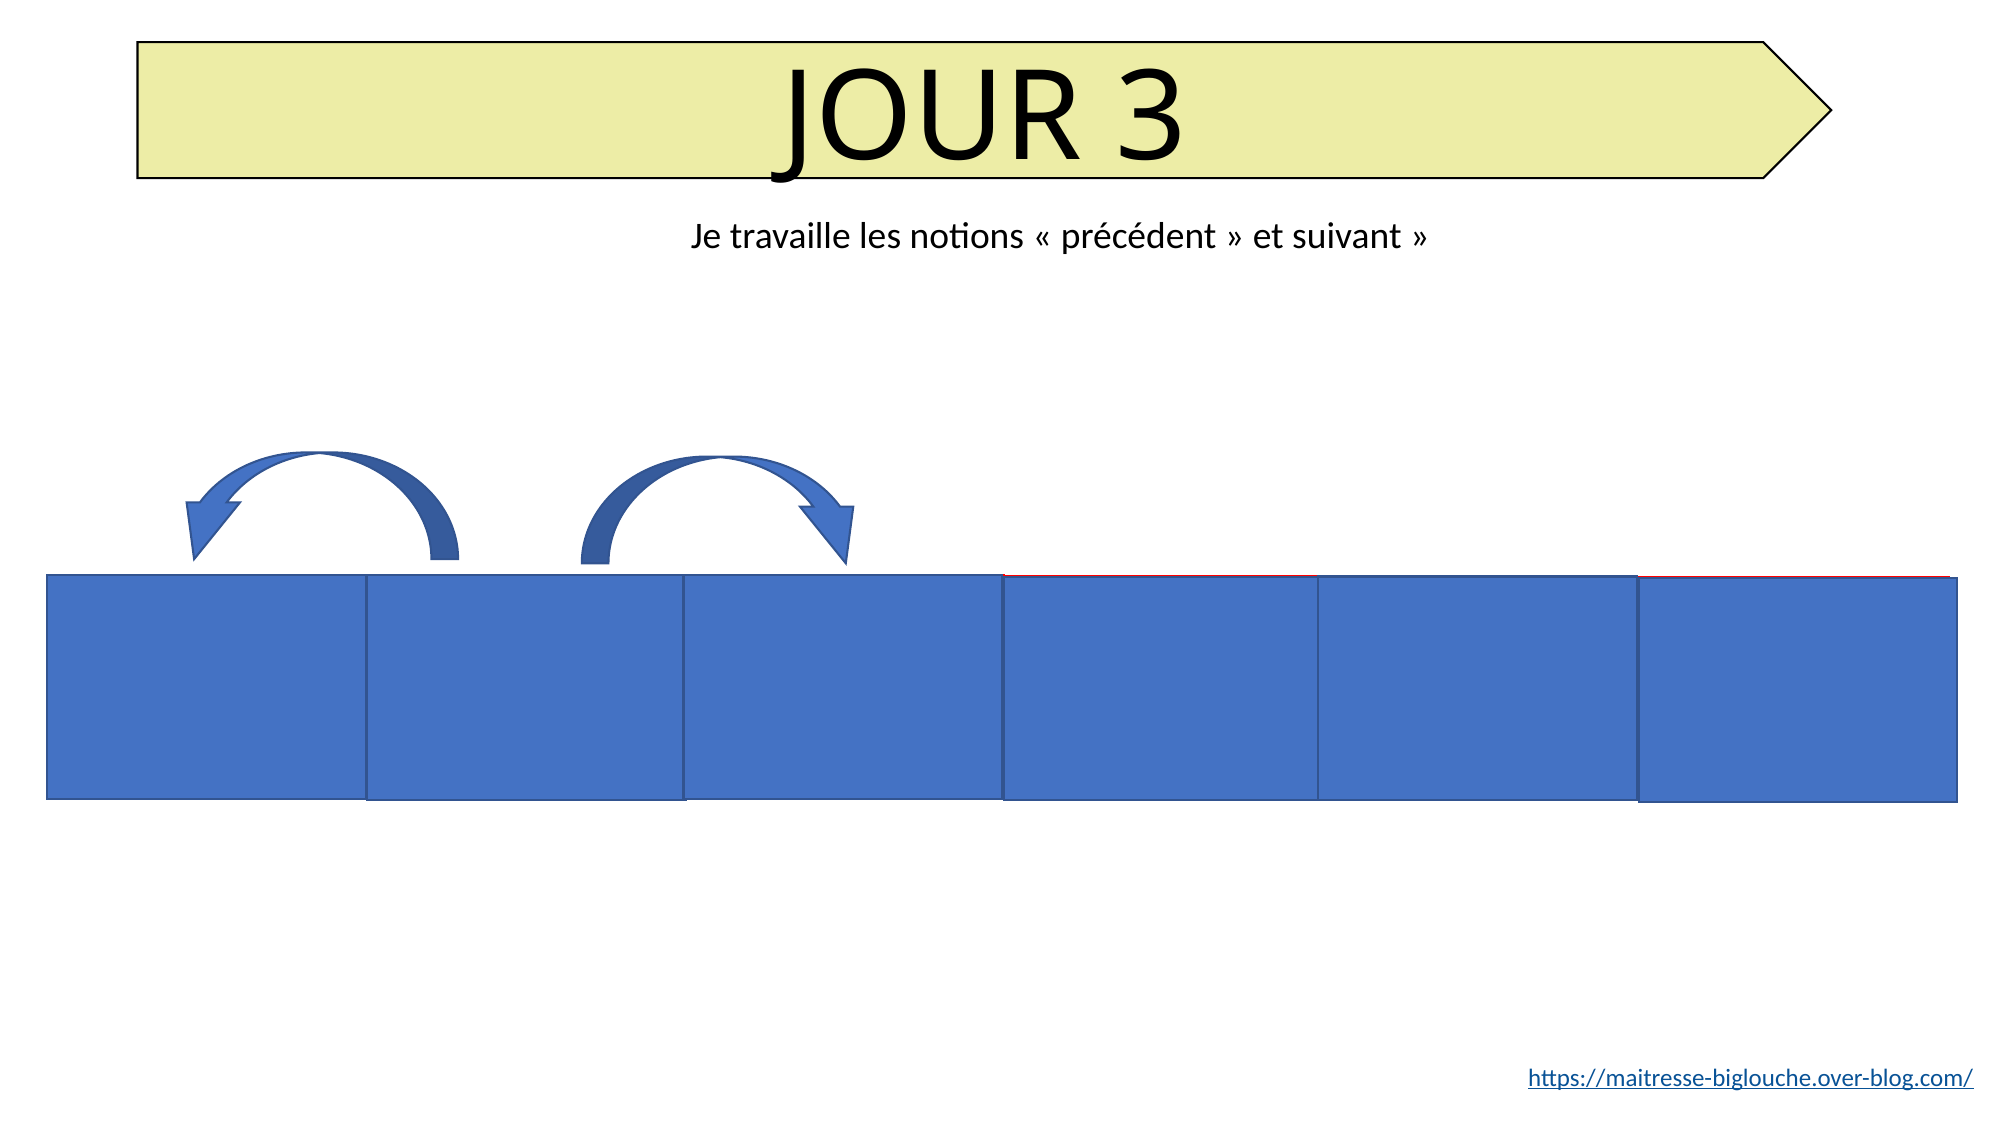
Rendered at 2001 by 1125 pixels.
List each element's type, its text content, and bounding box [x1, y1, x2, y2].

text_box [1947, 577, 1958, 803]
text_box [136, 41, 421, 180]
text_box Je travaille les notions « précédent » et suivant » [480, 204, 1648, 264]
text_box [1548, 41, 1833, 180]
text_box [185, 451, 460, 562]
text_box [53, 562, 1947, 811]
text_box JOUR 3 [421, 26, 1548, 192]
text_box https://maitresse-biglouche.over-blog.com/ [1522, 1055, 2000, 1112]
text_box [46, 574, 53, 800]
text_box [580, 455, 855, 562]
